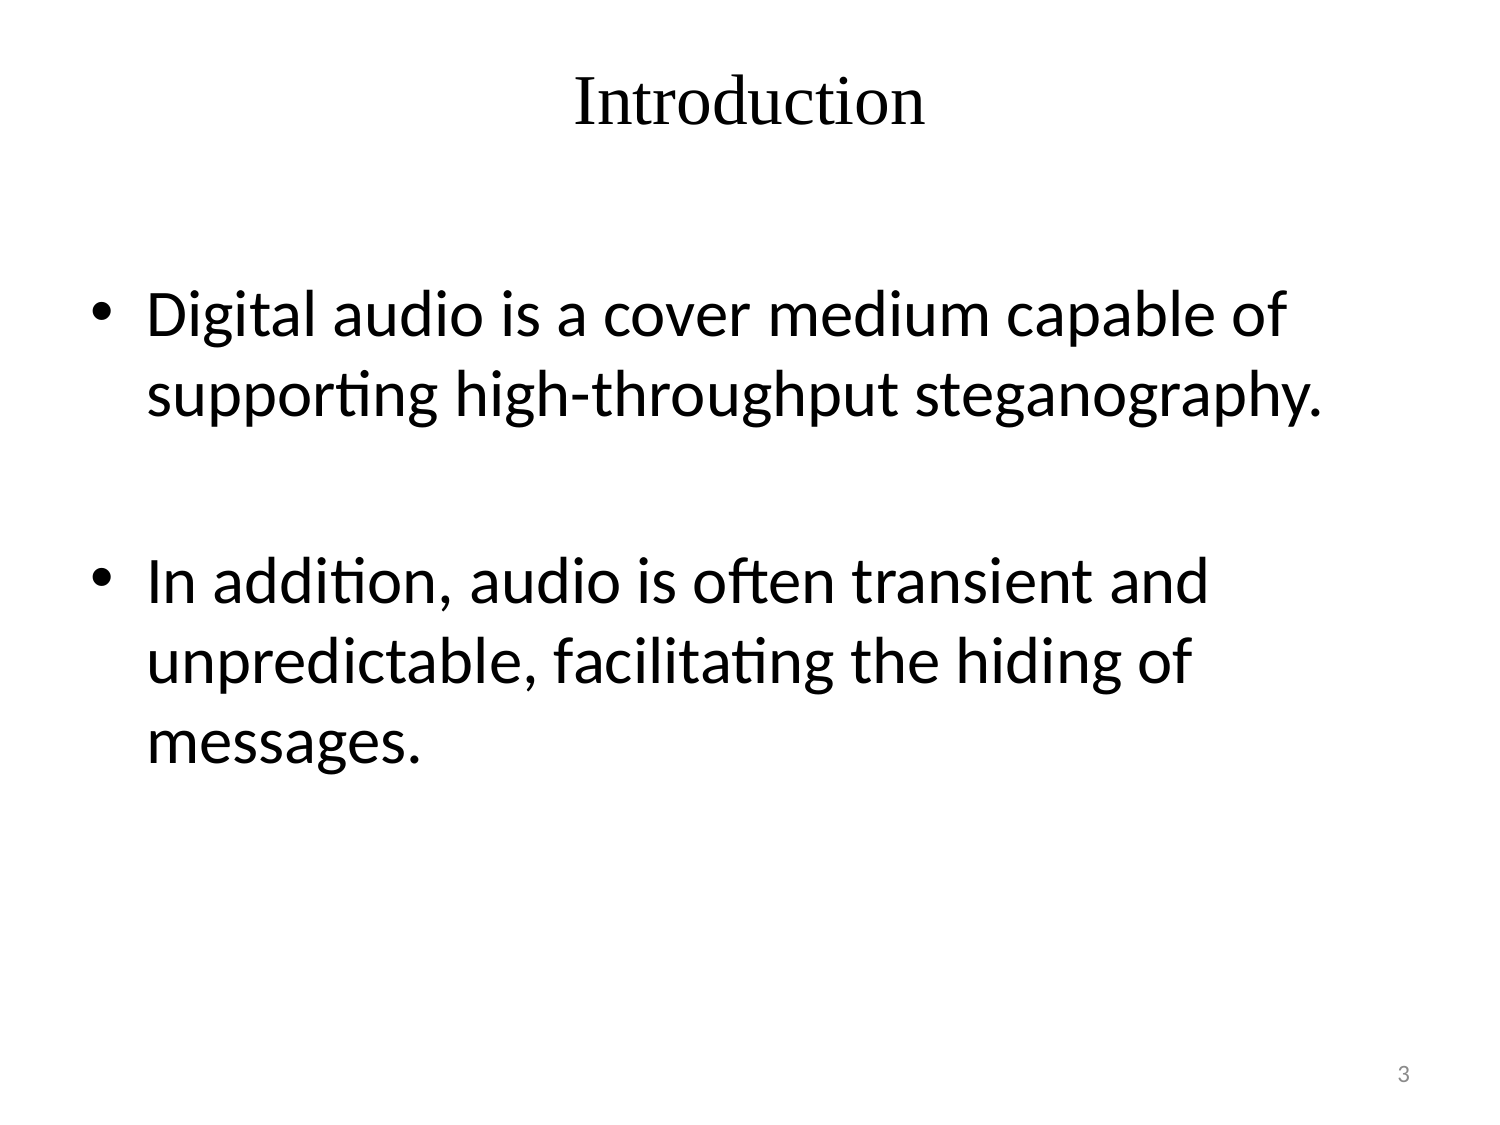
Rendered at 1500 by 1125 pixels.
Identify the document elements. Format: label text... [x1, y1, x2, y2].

title Introduction [75, 45, 1425, 233]
list Digital audio is a cover medium capable of supporting high-throughput steganography. In addition, audio is often transient and unpredictable, facilitating the hiding of messages. [75, 262, 1425, 1005]
slide_number 3 [1074, 1042, 1425, 1103]
